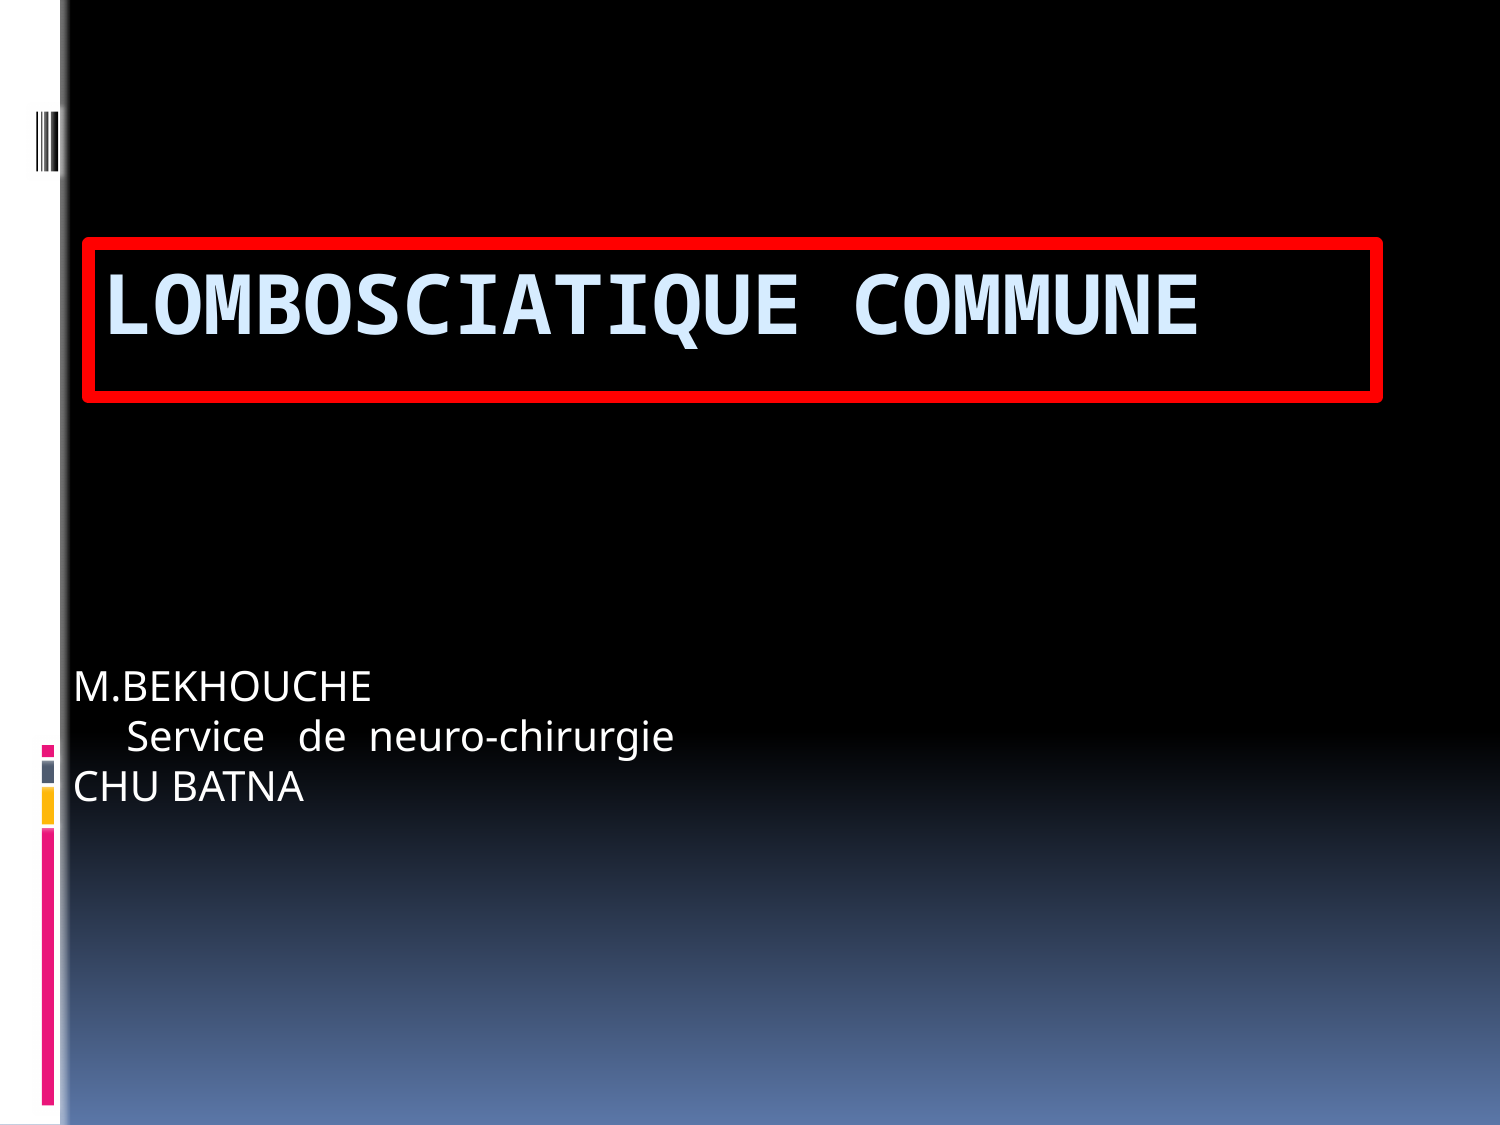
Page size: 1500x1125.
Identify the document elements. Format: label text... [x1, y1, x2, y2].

title Lombosciatique commune [88, 243, 1377, 398]
subtitle M.BEKHOUCHE Service de neuro-chirurgie CHU BATNA [56, 529, 1444, 818]
